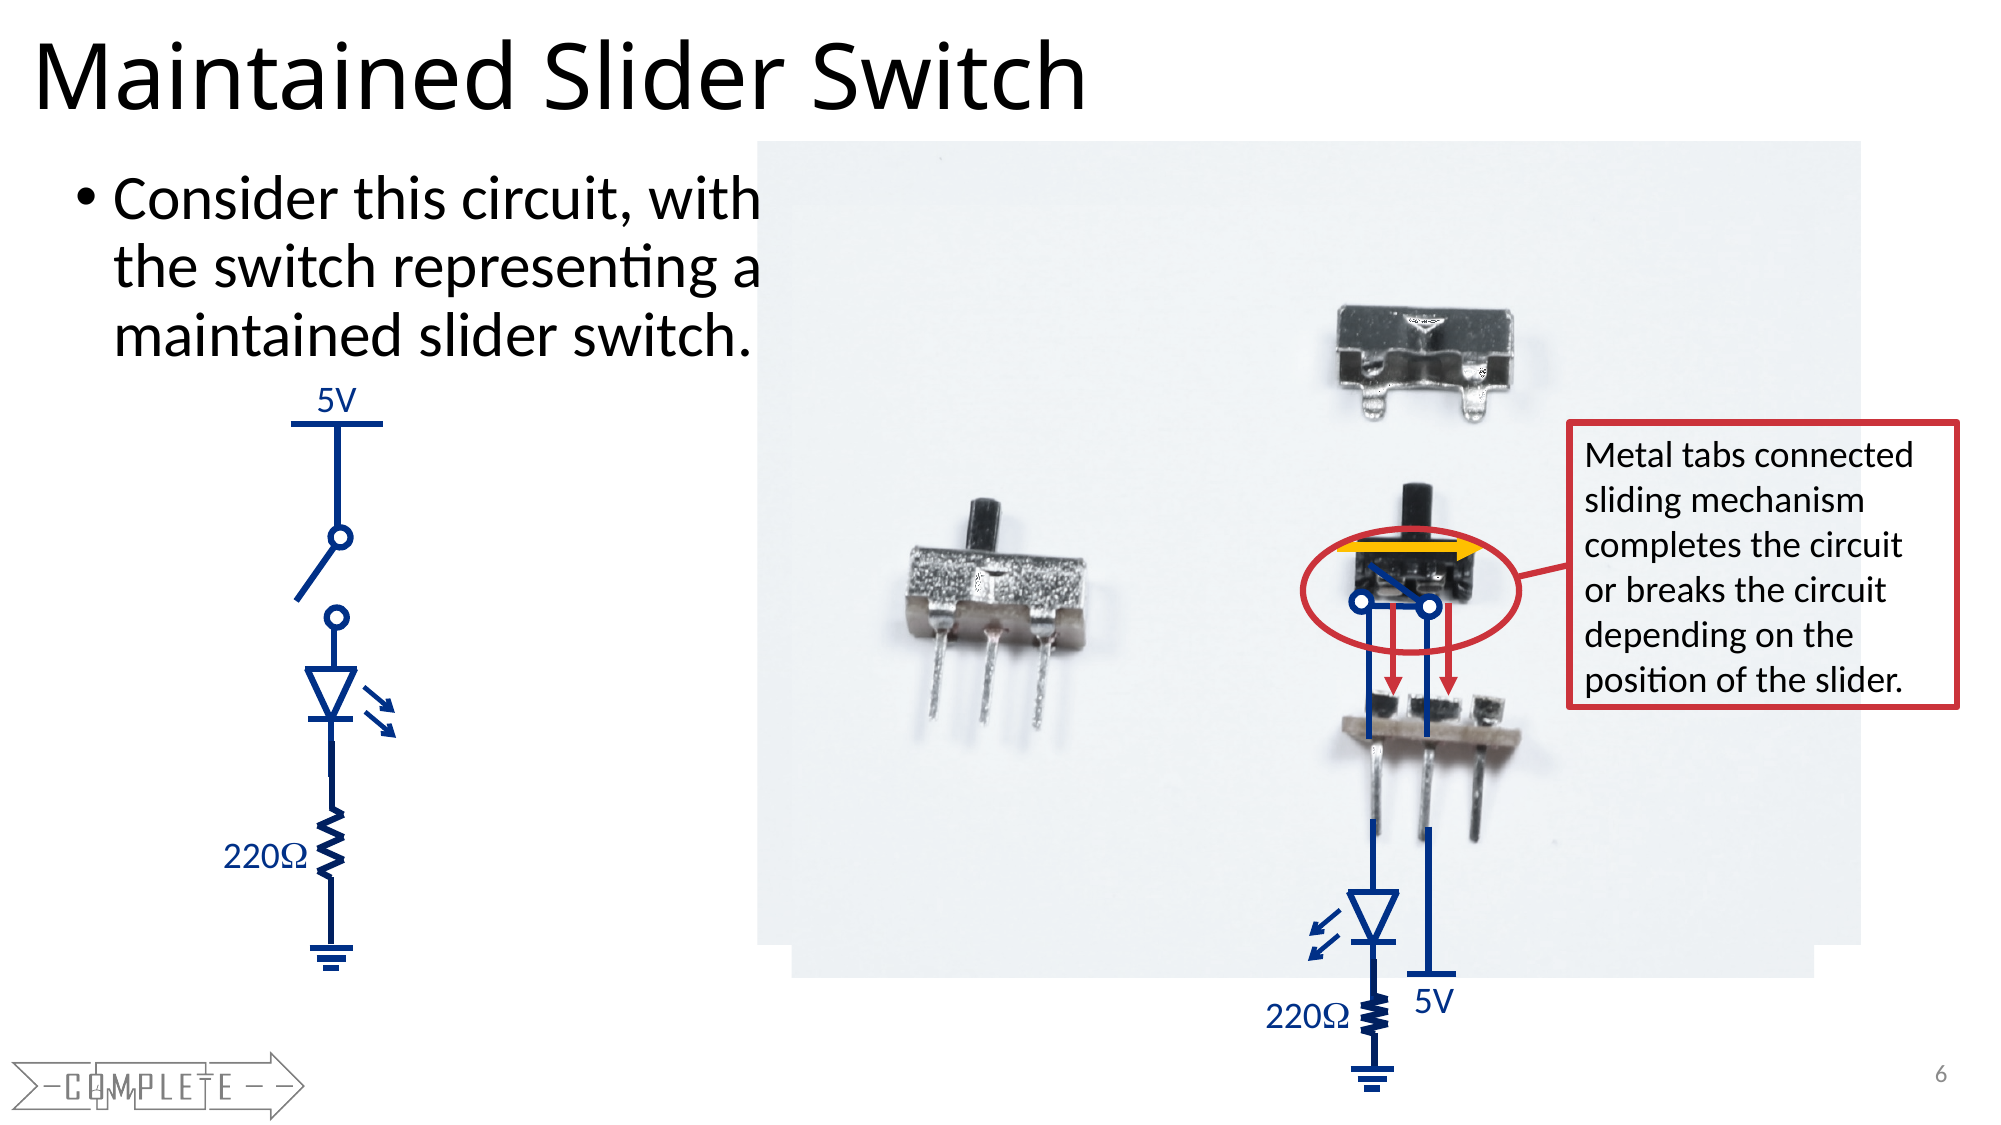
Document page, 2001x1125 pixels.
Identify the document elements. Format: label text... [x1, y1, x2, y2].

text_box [1362, 1057, 1382, 1101]
slide_number 6 [1512, 1042, 1963, 1103]
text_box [1318, 1001, 1430, 1029]
picture [0, 1035, 309, 1125]
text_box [1307, 891, 1400, 1000]
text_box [207, 368, 397, 968]
picture [757, 141, 1861, 978]
list Consider this circuit, with the switch representing a maintained slider switch. [59, 157, 757, 394]
text_box 5V [1399, 978, 1470, 1028]
text_box Maintained Slider Switch [15, 17, 1741, 142]
text_box 220W [1250, 983, 1366, 1044]
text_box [1407, 826, 1457, 974]
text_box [1302, 422, 1958, 711]
